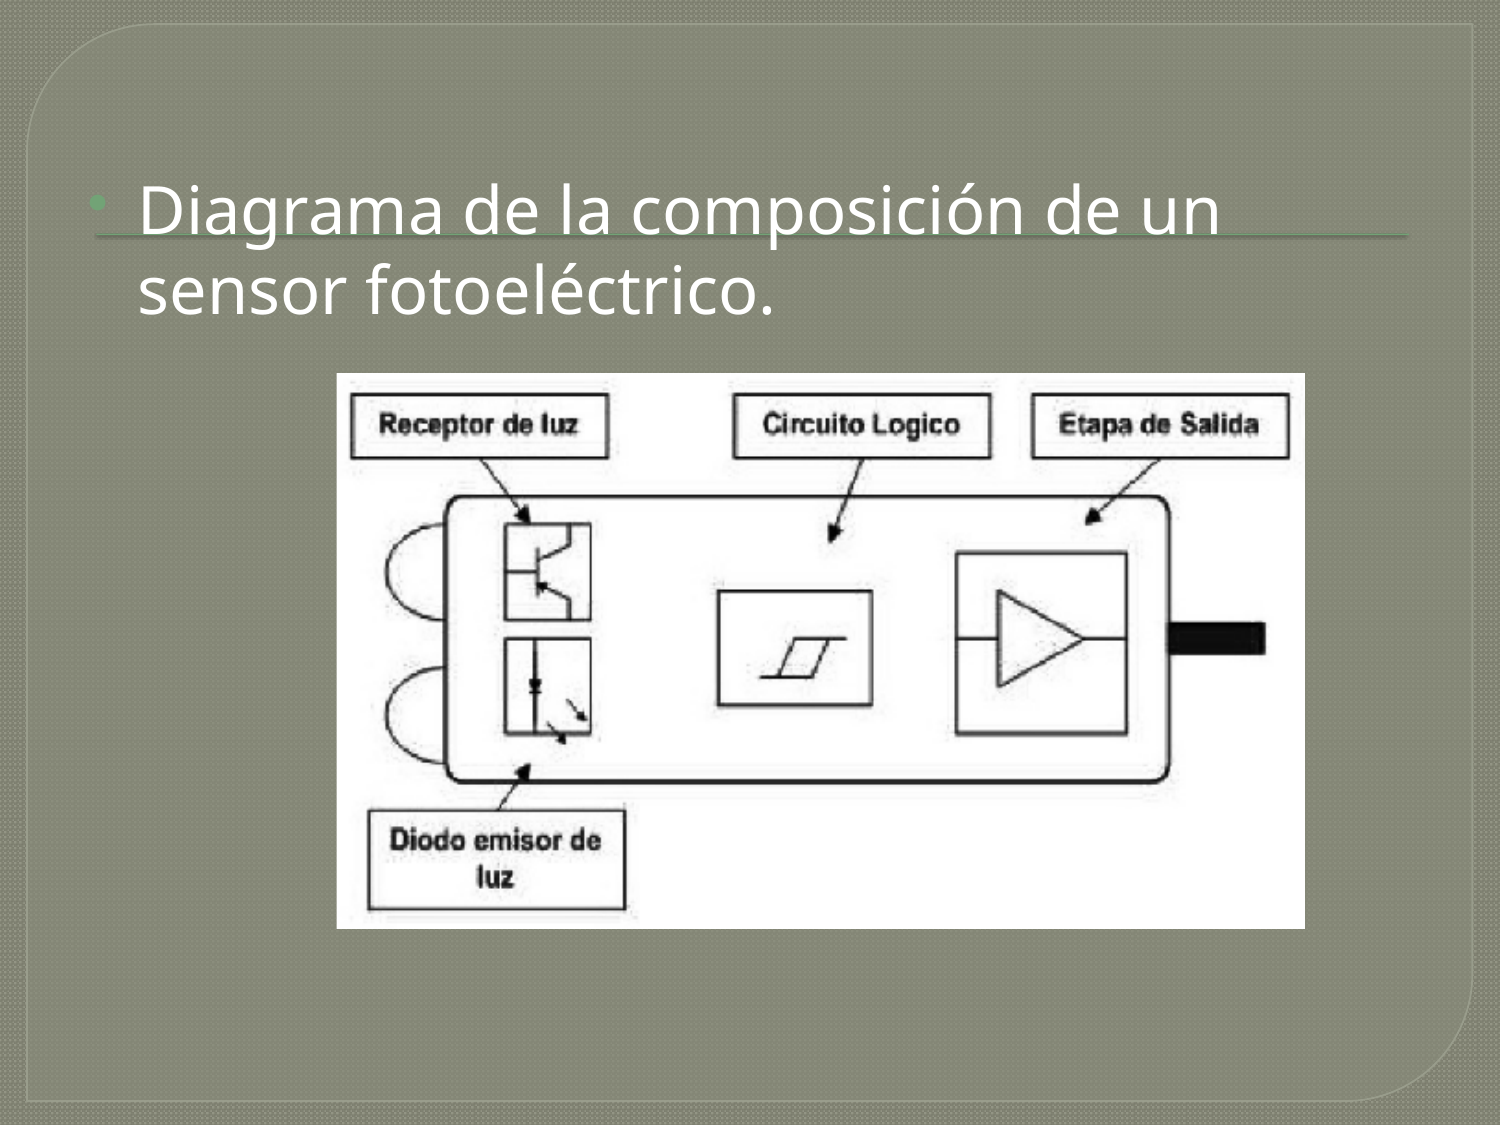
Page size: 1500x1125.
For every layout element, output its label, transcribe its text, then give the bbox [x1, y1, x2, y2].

picture [336, 373, 1306, 929]
list Diagrama de la composición de un sensor fotoeléctrico. [75, 160, 1425, 1013]
